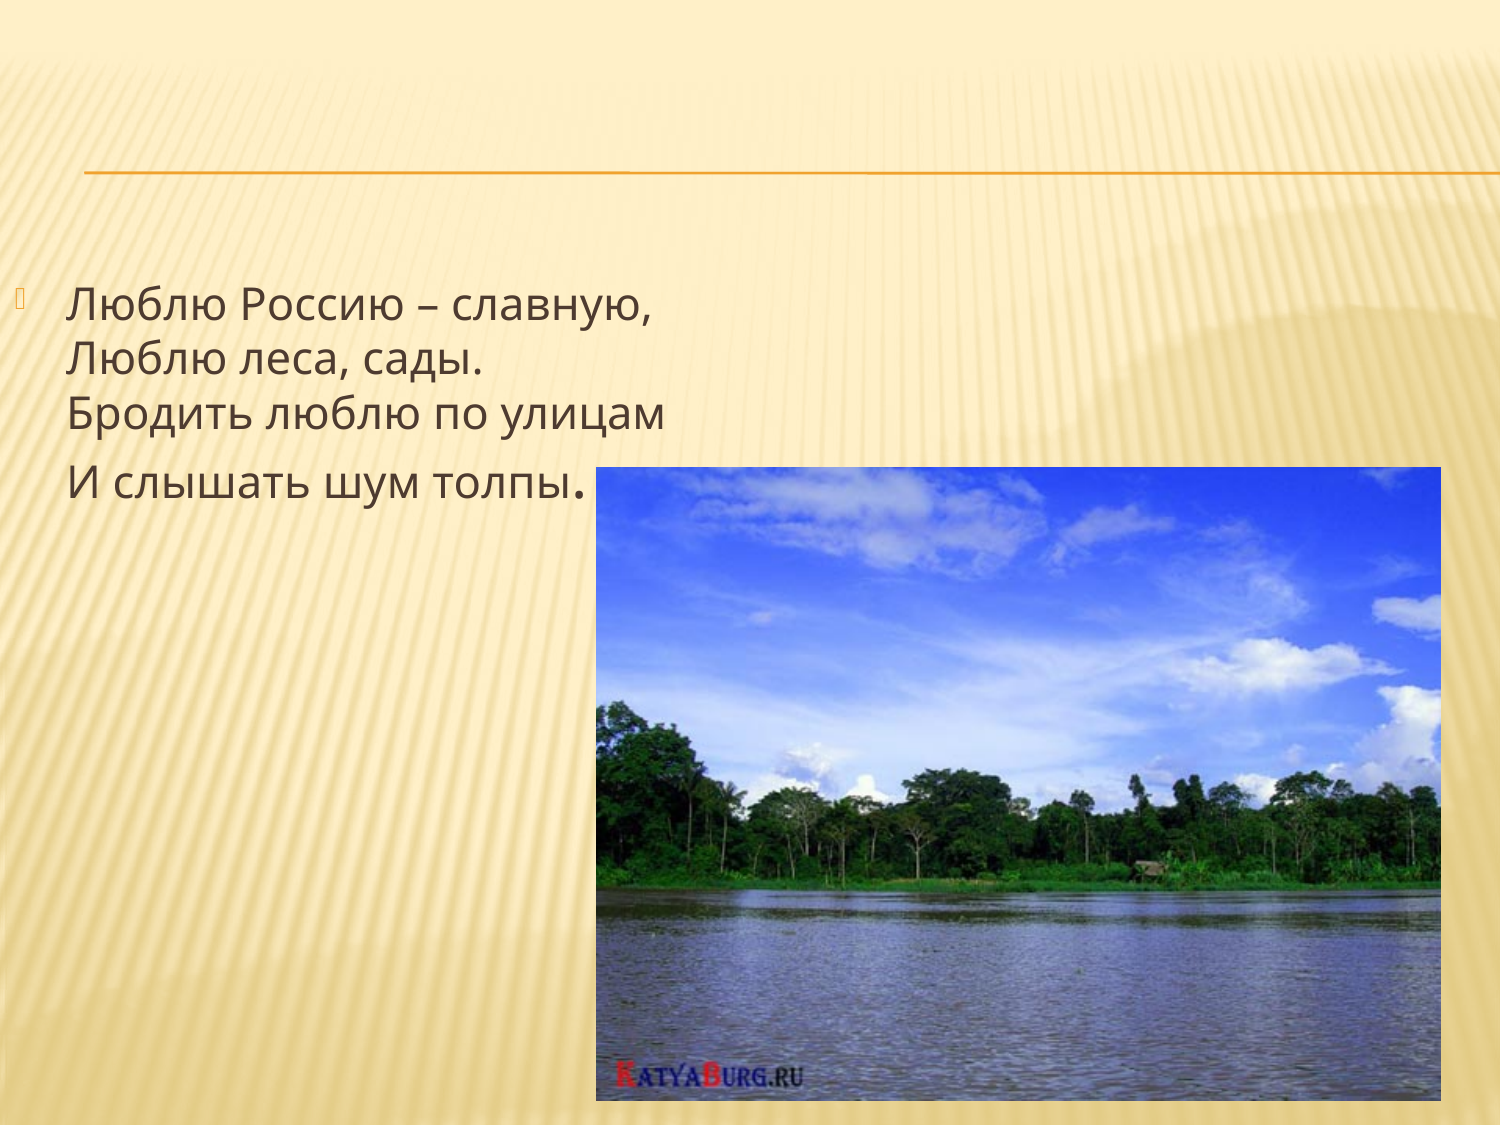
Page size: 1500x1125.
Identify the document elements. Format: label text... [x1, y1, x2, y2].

picture [596, 467, 1441, 1102]
list Люблю Россию – славную, Люблю леса, сады. Бродить люблю по улицам И слышать шум толпы. [0, 267, 715, 598]
